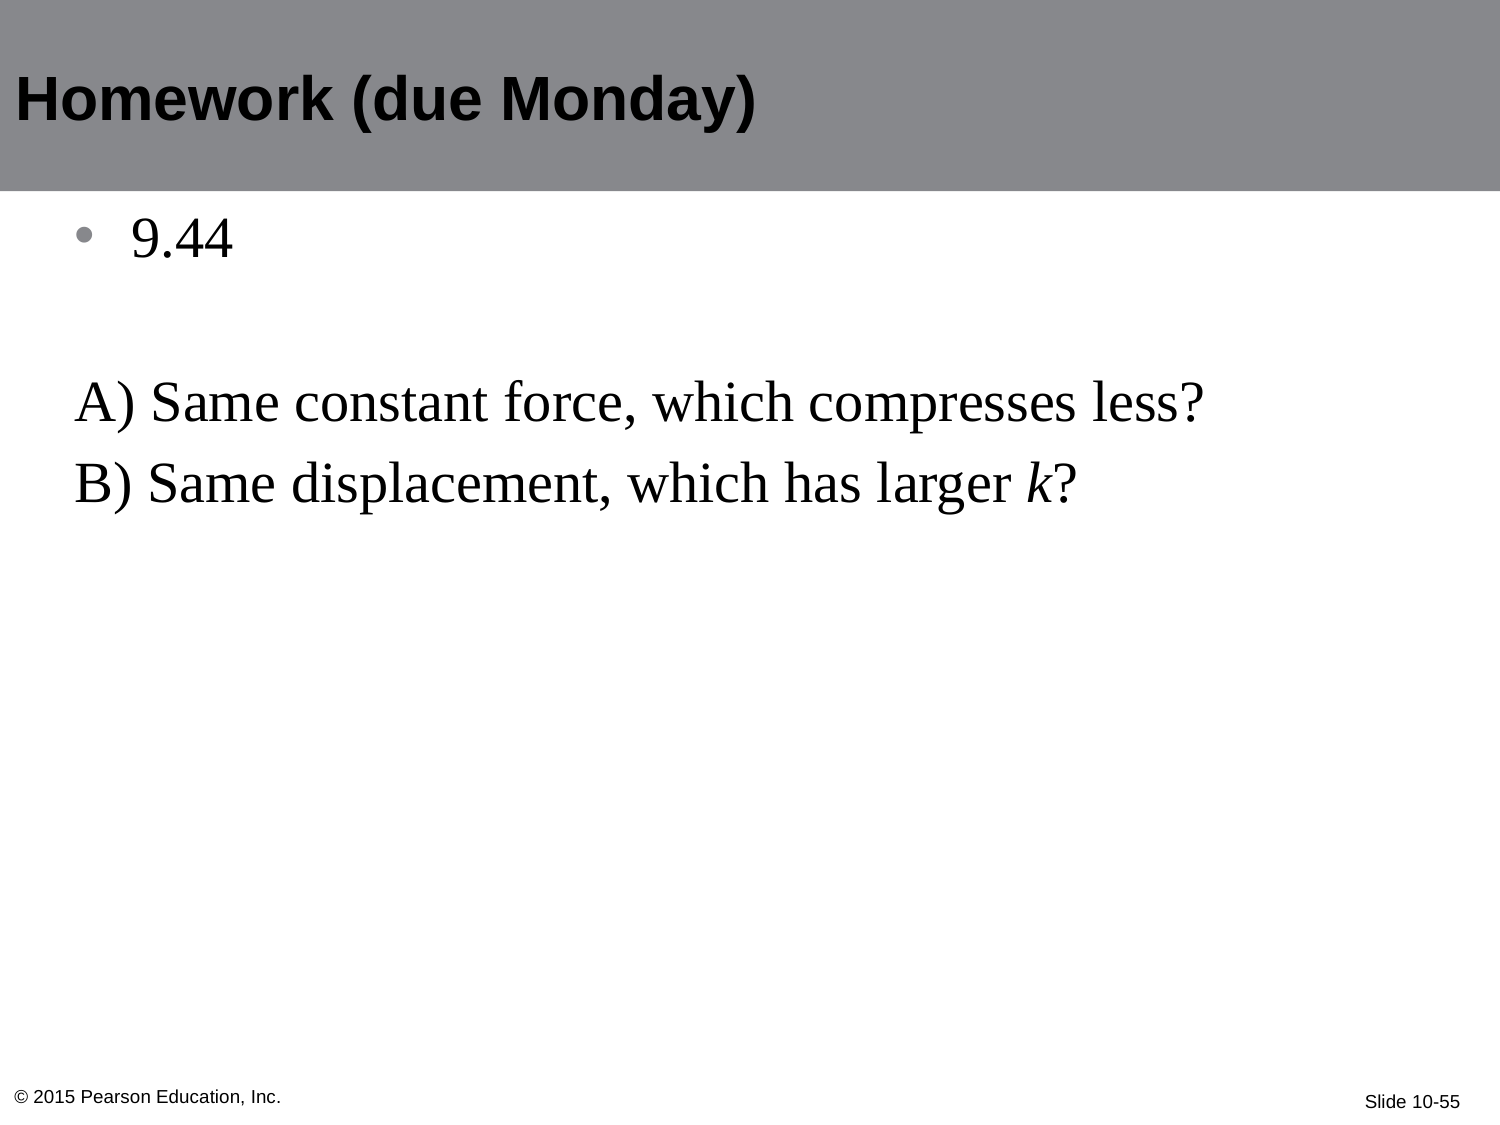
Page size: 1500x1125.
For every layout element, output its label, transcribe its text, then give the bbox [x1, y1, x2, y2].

list 9.44 A) Same constant force, which compresses less? B) Same displacement, which has larger k? [59, 191, 1410, 1082]
footer © 2015 Pearson Education, Inc. [14, 1084, 900, 1115]
list Homework (due Monday) [0, 0, 1500, 190]
